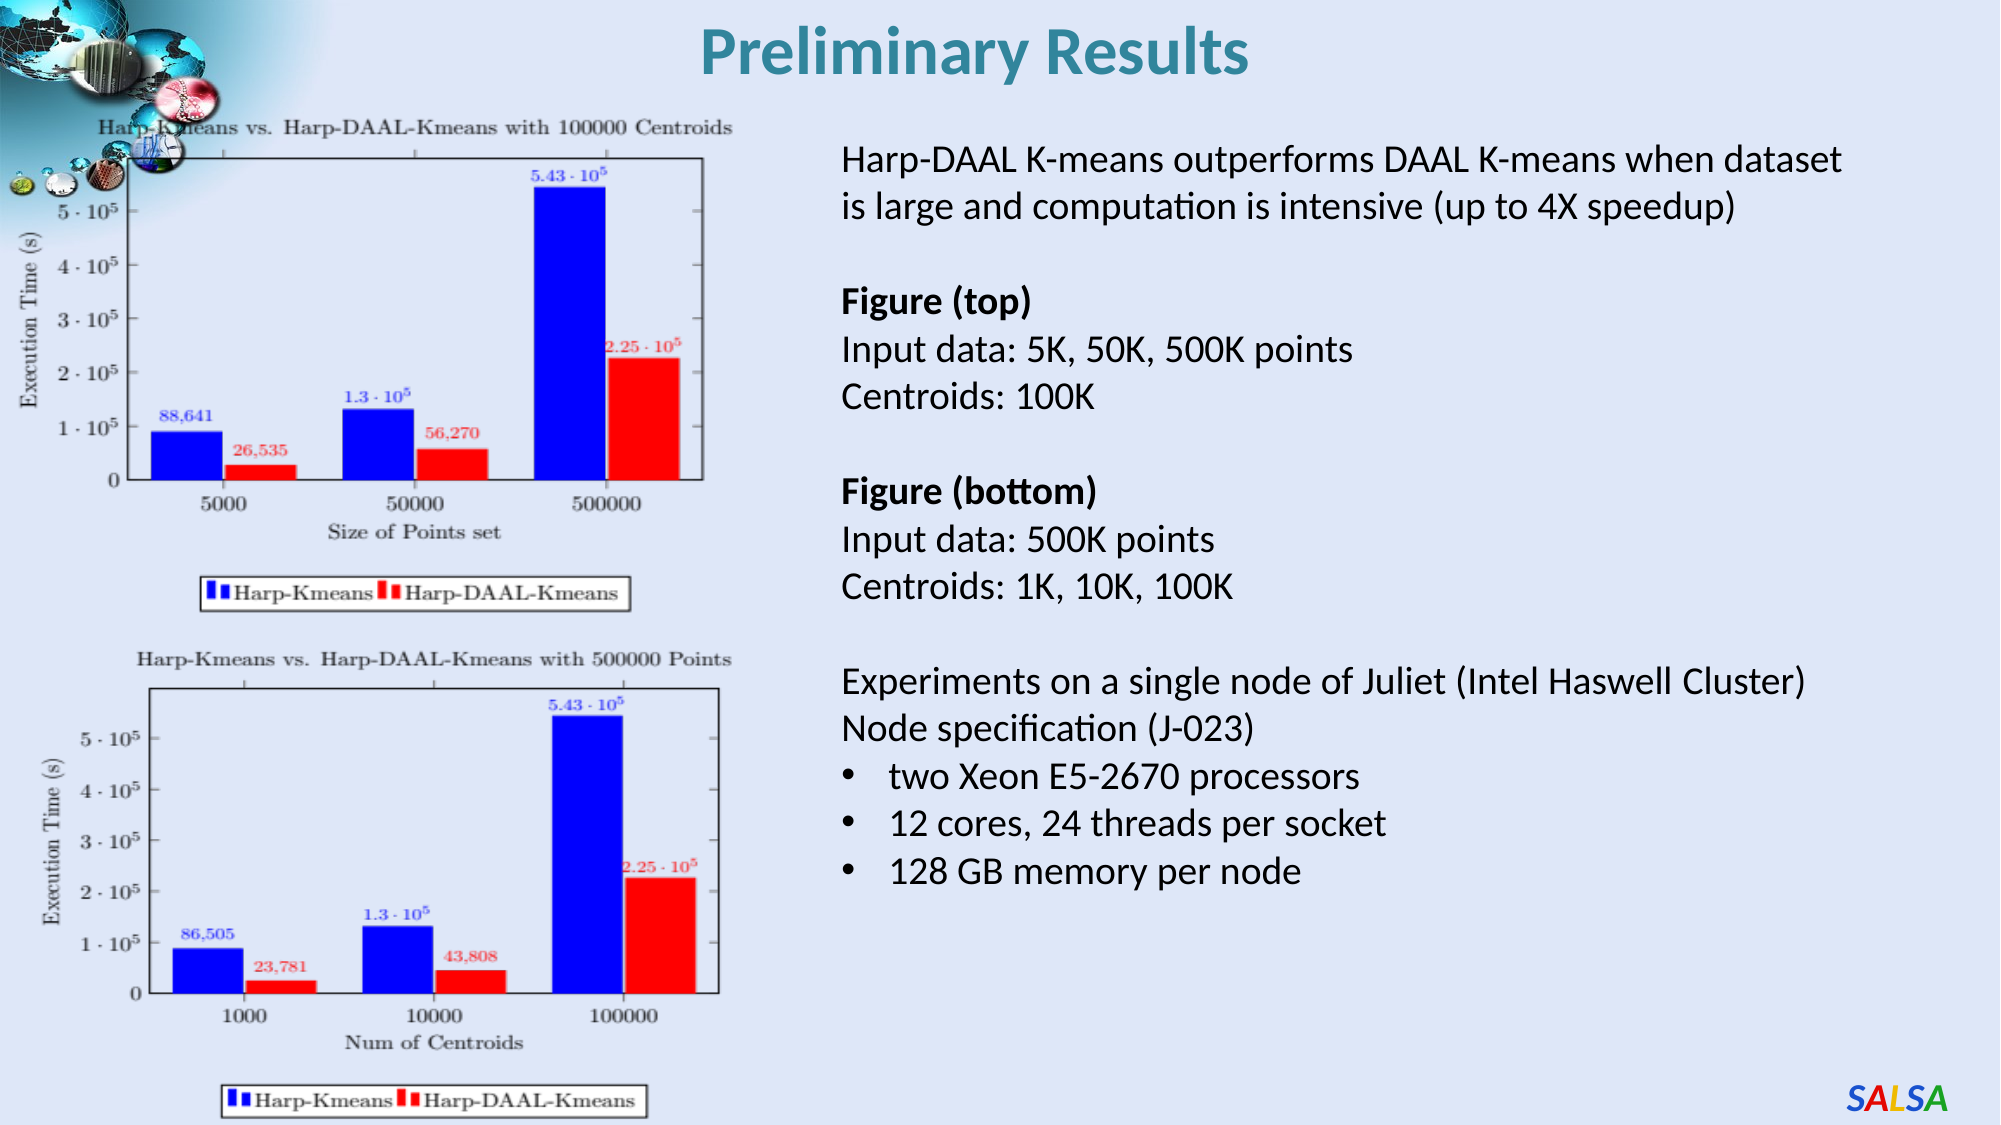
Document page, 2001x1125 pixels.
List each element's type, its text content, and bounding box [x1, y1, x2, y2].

text_box Harp-DAAL K-means outperforms DAAL K-means when dataset is large and computation is intensive (up to 4X speedup) Figure (top) Input data: 5K, 50K, 500K points Centroids: 100K Figure (bottom) Input data: 500K points Centroids: 1K, 10K, 100K Experiments on a single node of Juliet (Intel Haswell Cluster) Node specification (J-023) two Xeon E5-2670 processors 12 cores, 24 threads per socket 128 GB memory per node [826, 125, 1869, 995]
picture [23, 636, 748, 1125]
picture [0, 0, 748, 619]
title Preliminary Results [113, 0, 1839, 156]
